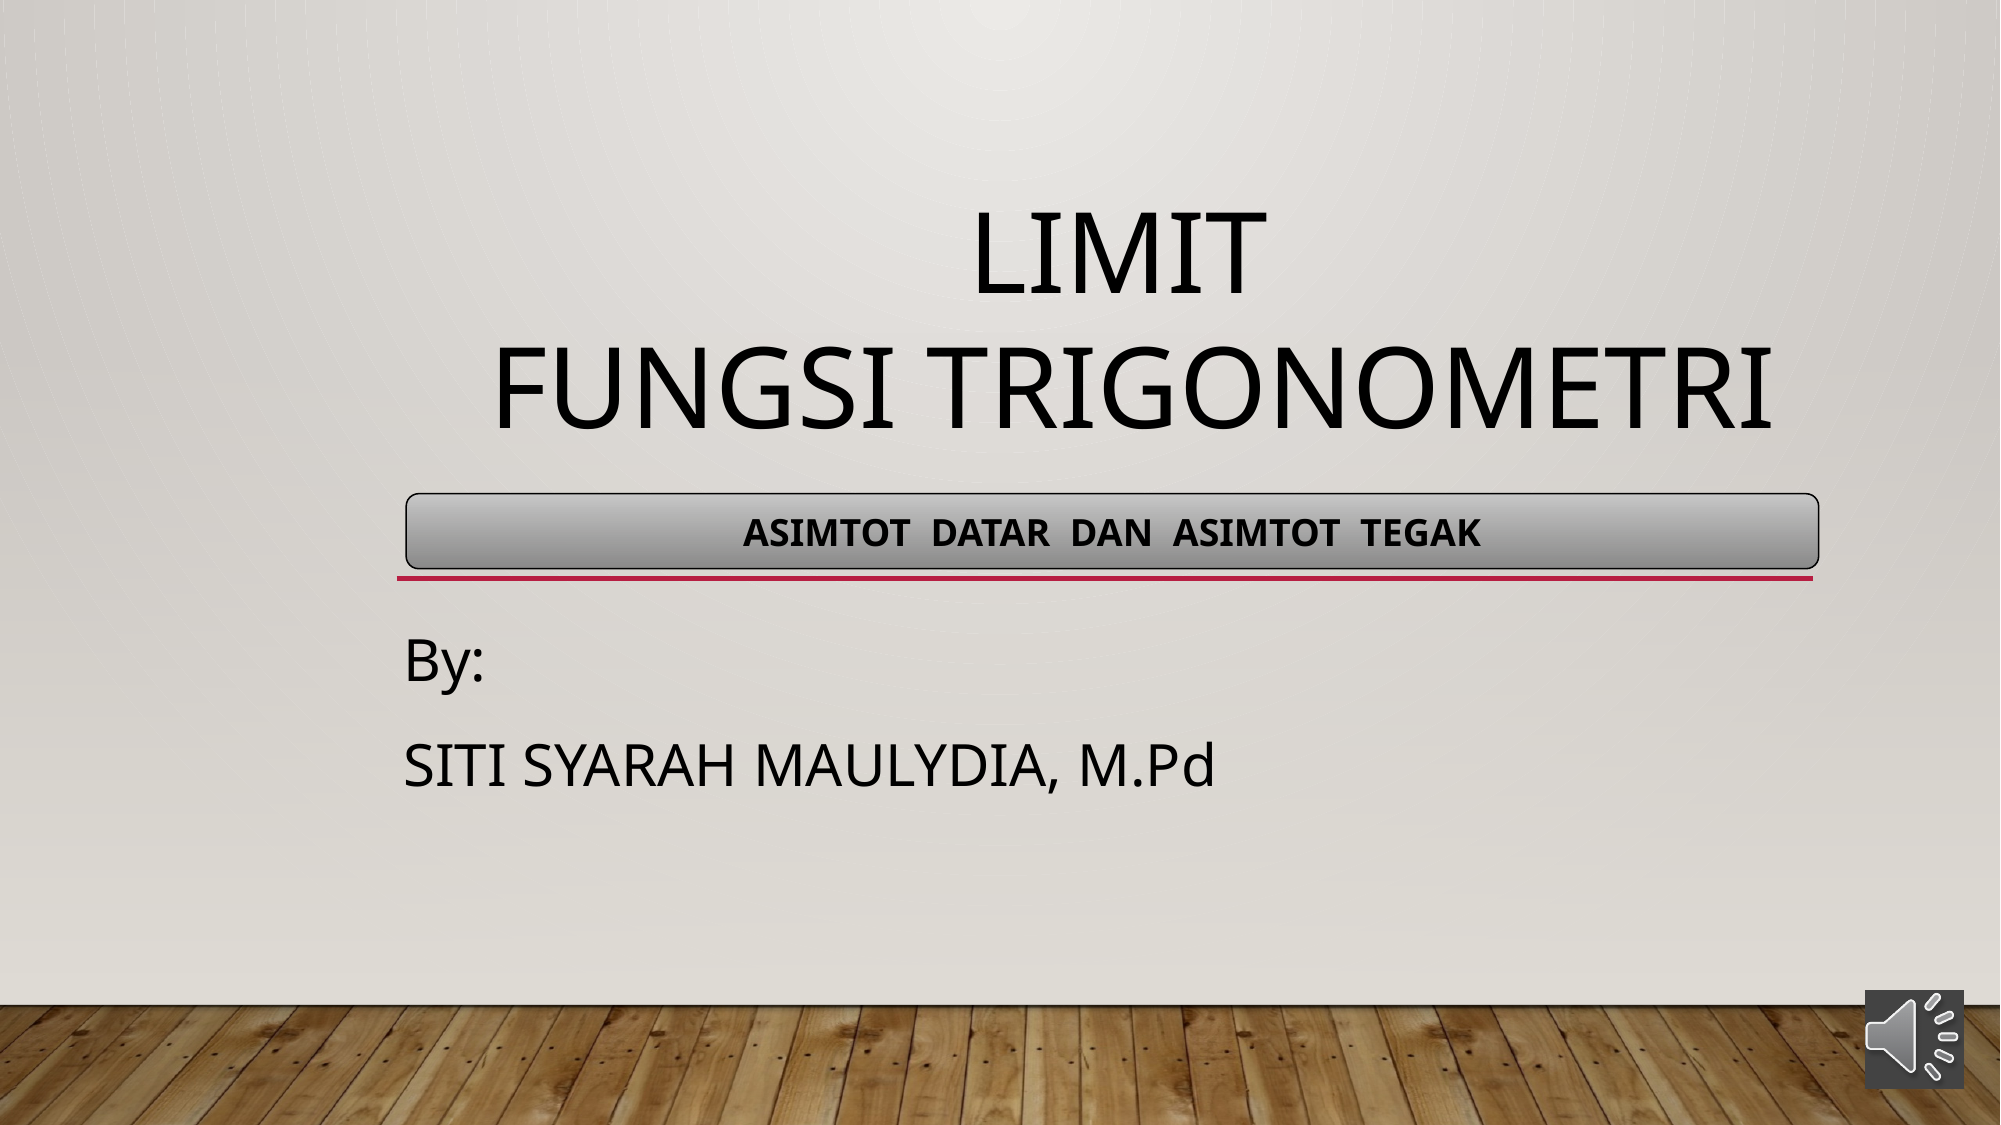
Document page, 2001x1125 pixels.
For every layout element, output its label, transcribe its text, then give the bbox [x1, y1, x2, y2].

text_box LIMIT FUNGSI TRIGONOMETRI [463, 173, 1803, 458]
text_box ASIMTOT DATAR DAN ASIMTOT TEGAK [405, 492, 1820, 570]
text_box By: SITI SYARAH MAULYDIA, M.Pd [388, 615, 1366, 806]
picture [0, 989, 2000, 1125]
